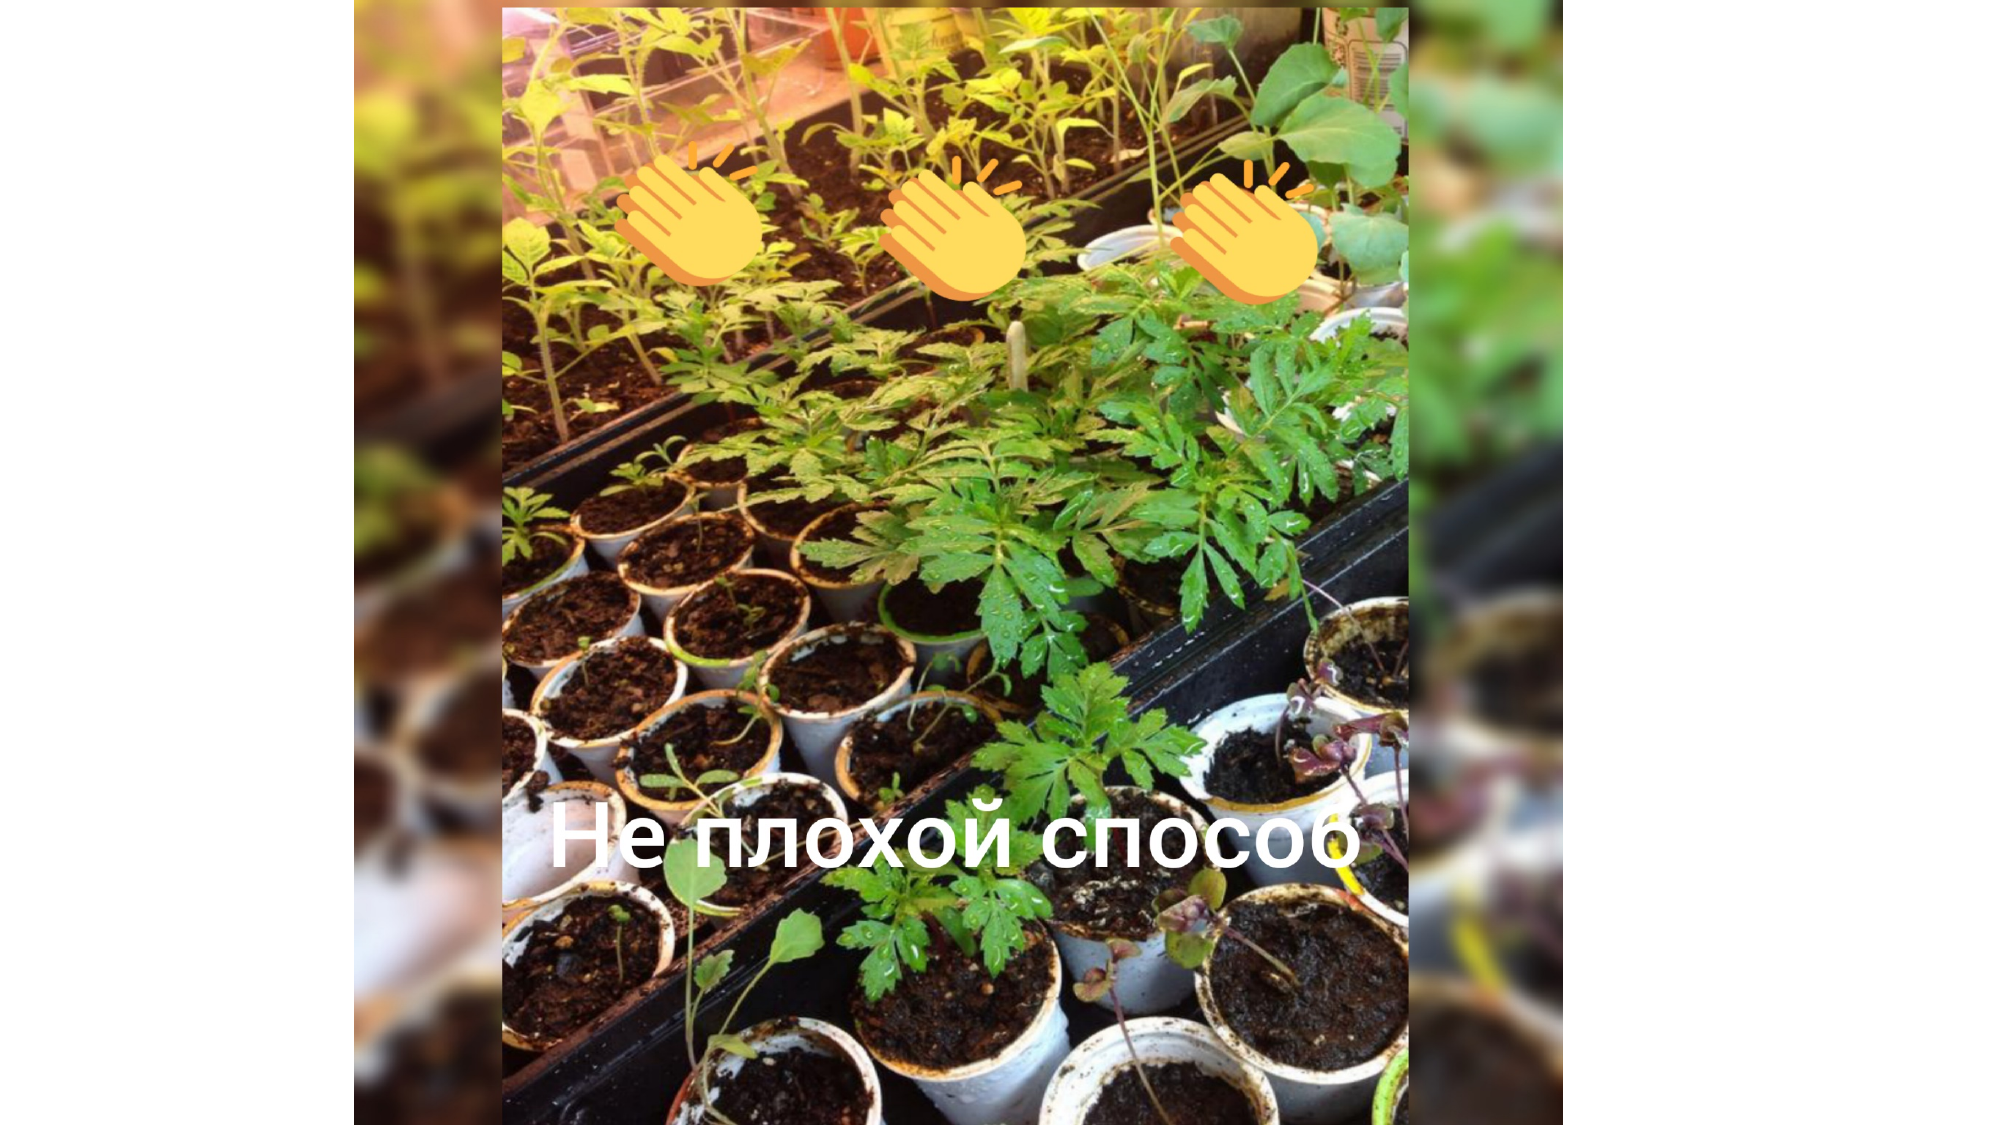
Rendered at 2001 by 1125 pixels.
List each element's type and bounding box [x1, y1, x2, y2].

picture [354, 0, 1563, 1125]
